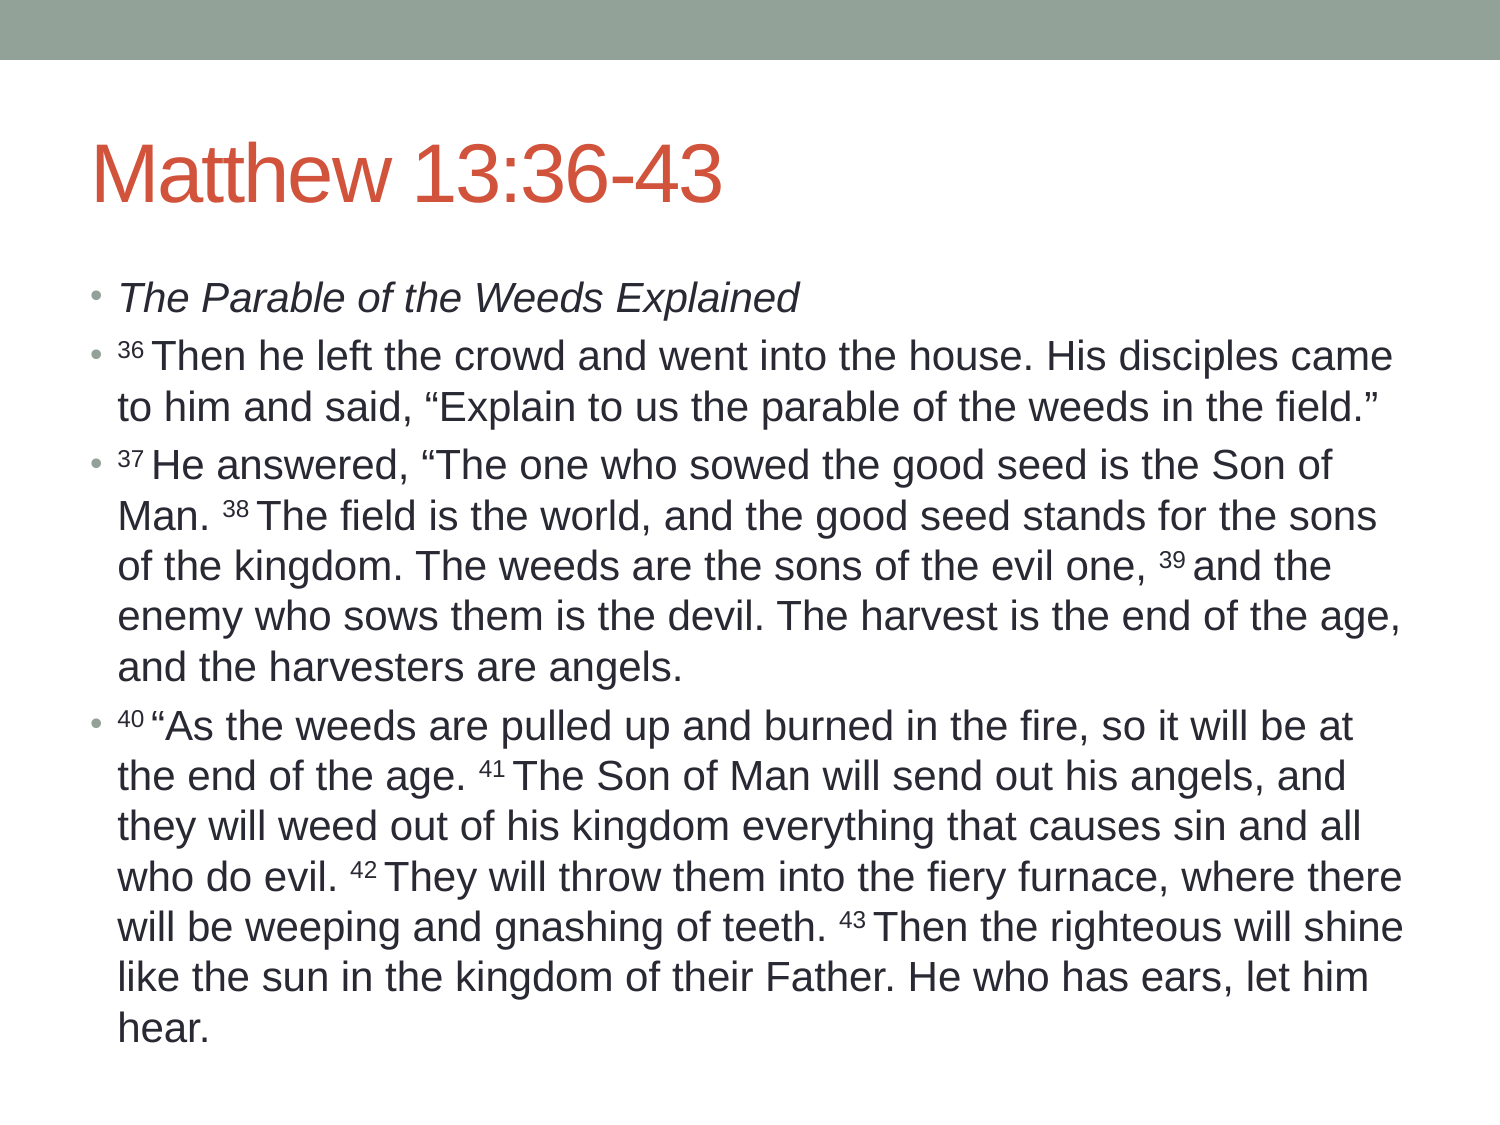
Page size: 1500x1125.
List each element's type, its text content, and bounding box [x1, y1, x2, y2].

title Matthew 13:36-43 [75, 87, 1425, 250]
list The Parable of the Weeds Explained 36 Then he left the crowd and went into the house. His disciples came to him and said, “Explain to us the parable of the weeds in the field.” 37 He answered, “The one who sowed the good seed is the Son of Man. 38 The field is the world, and the good seed stands for the sons of the kingdom. The weeds are the sons of the evil one, 39 and the enemy who sows them is the devil. The harvest is the end of the age, and the harvesters are angels. 40 “As the weeds are pulled up and burned in the fire, so it will be at the end of the age. 41 The Son of Man will send out his angels, and they will weed out of his kingdom everything that causes sin and all who do evil. 42 They will throw them into the fiery furnace, where there will be weeping and gnashing of teeth. 43 Then the righteous will shine like the sun in the kingdom of their Father. He who has ears, let him hear. [75, 262, 1425, 1063]
